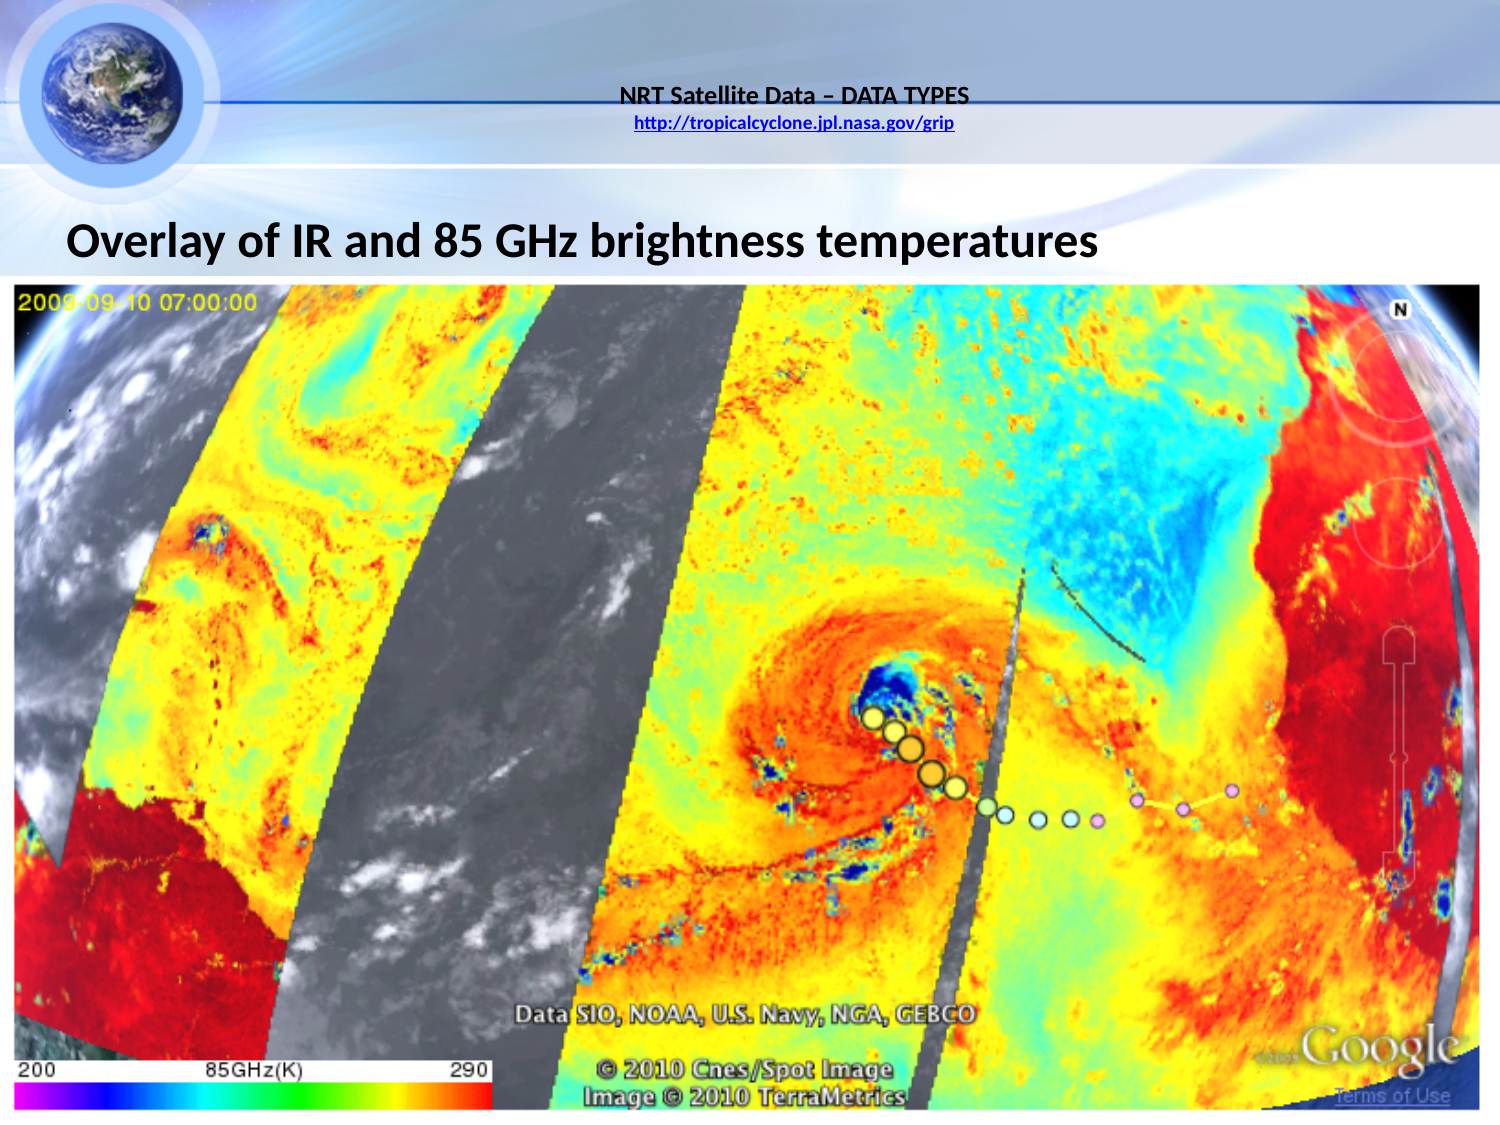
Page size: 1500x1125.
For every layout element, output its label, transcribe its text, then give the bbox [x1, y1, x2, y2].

picture [0, 0, 1500, 1125]
text_box Overlay of IR and 85 GHz brightness temperatures [51, 199, 1115, 275]
title NRT Satellite Data – DATA TYPES http://tropicalcyclone.jpl.nasa.gov/grip [164, 70, 1425, 173]
